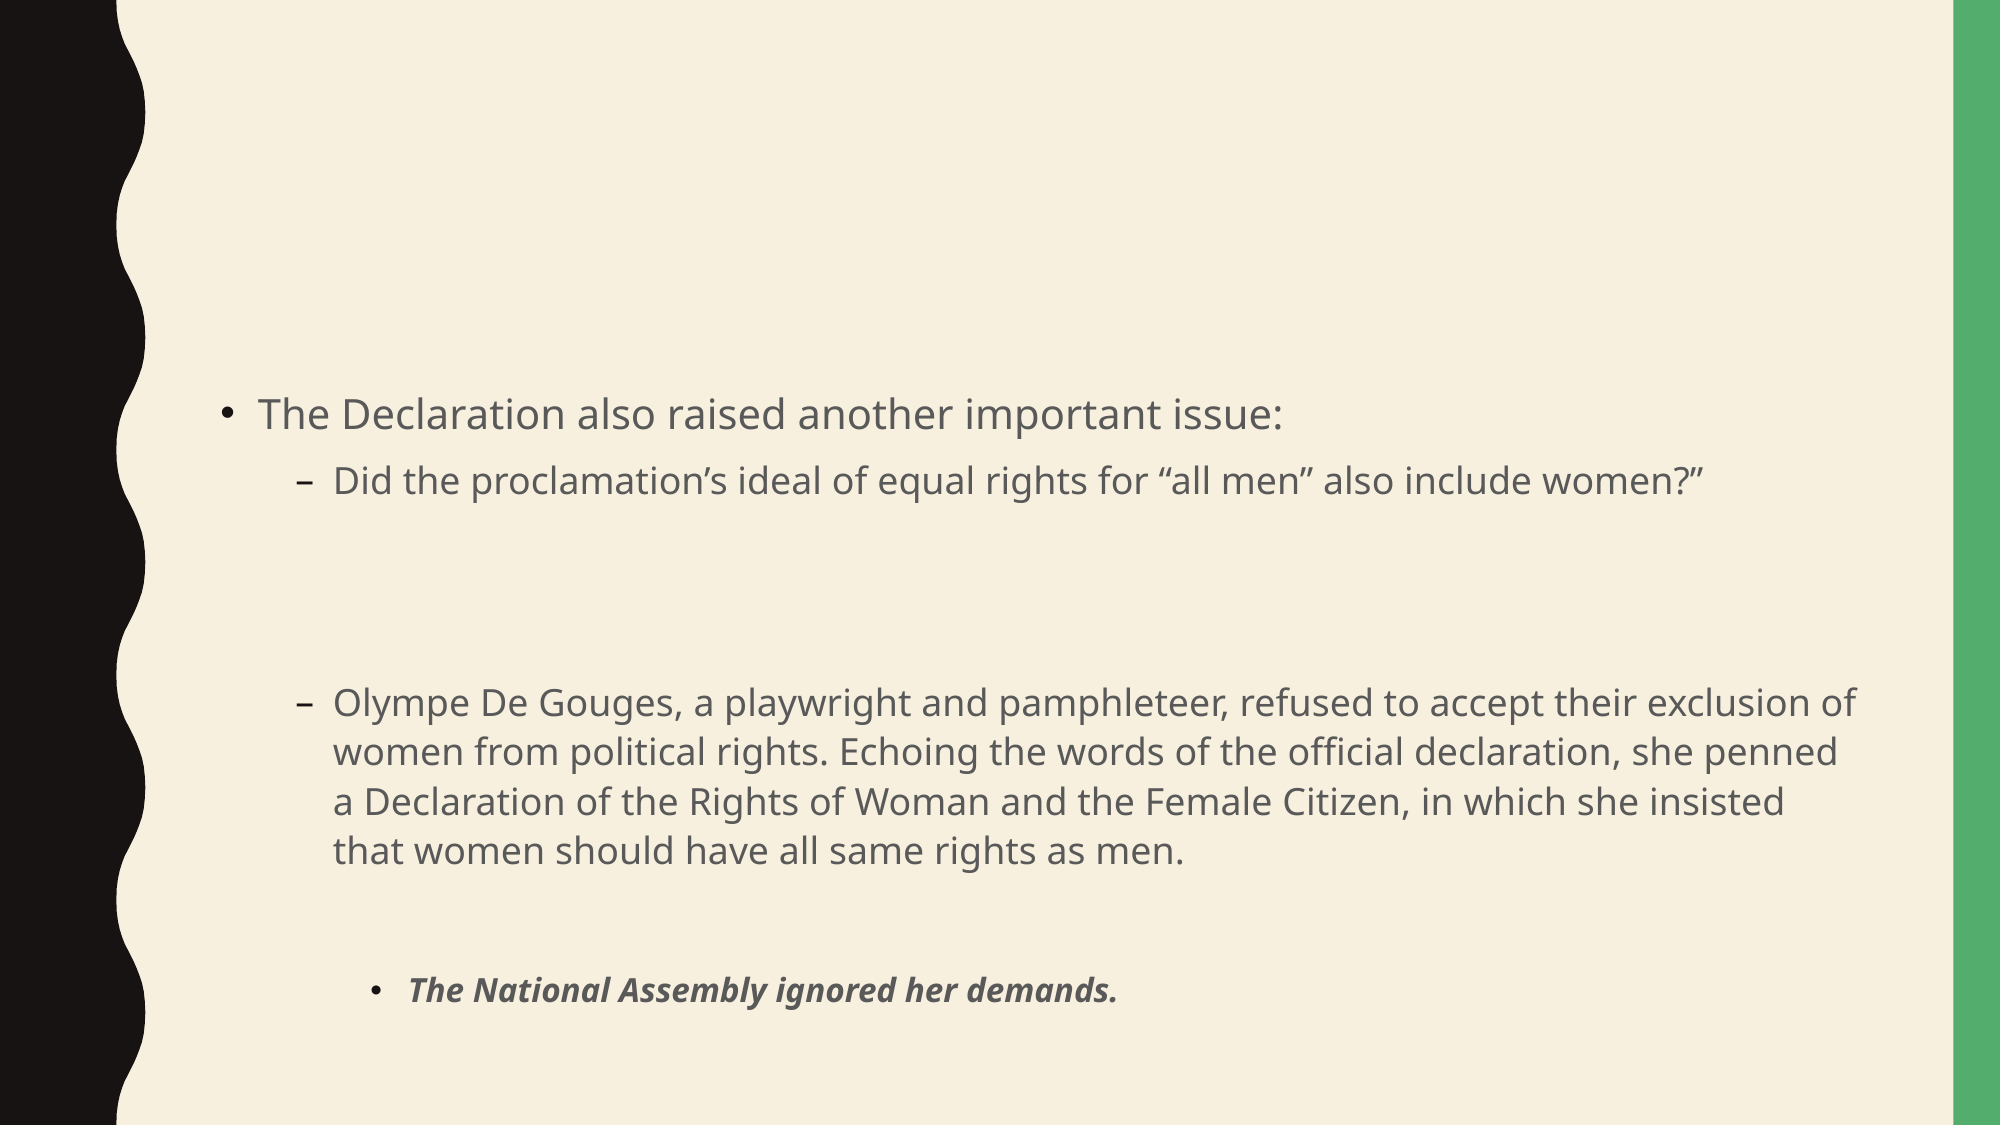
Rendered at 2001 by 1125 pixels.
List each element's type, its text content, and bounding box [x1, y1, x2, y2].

list The Declaration also raised another important issue: Did the proclamation’s ideal of equal rights for “all men” also include women?” Olympe De Gouges, a playwright and pamphleteer, refused to accept their exclusion of women from political rights. Echoing the words of the official declaration, she penned a Declaration of the Rights of Woman and the Female Citizen, in which she insisted that women should have all same rights as men. The National Assembly ignored her demands. [205, 375, 1875, 1063]
